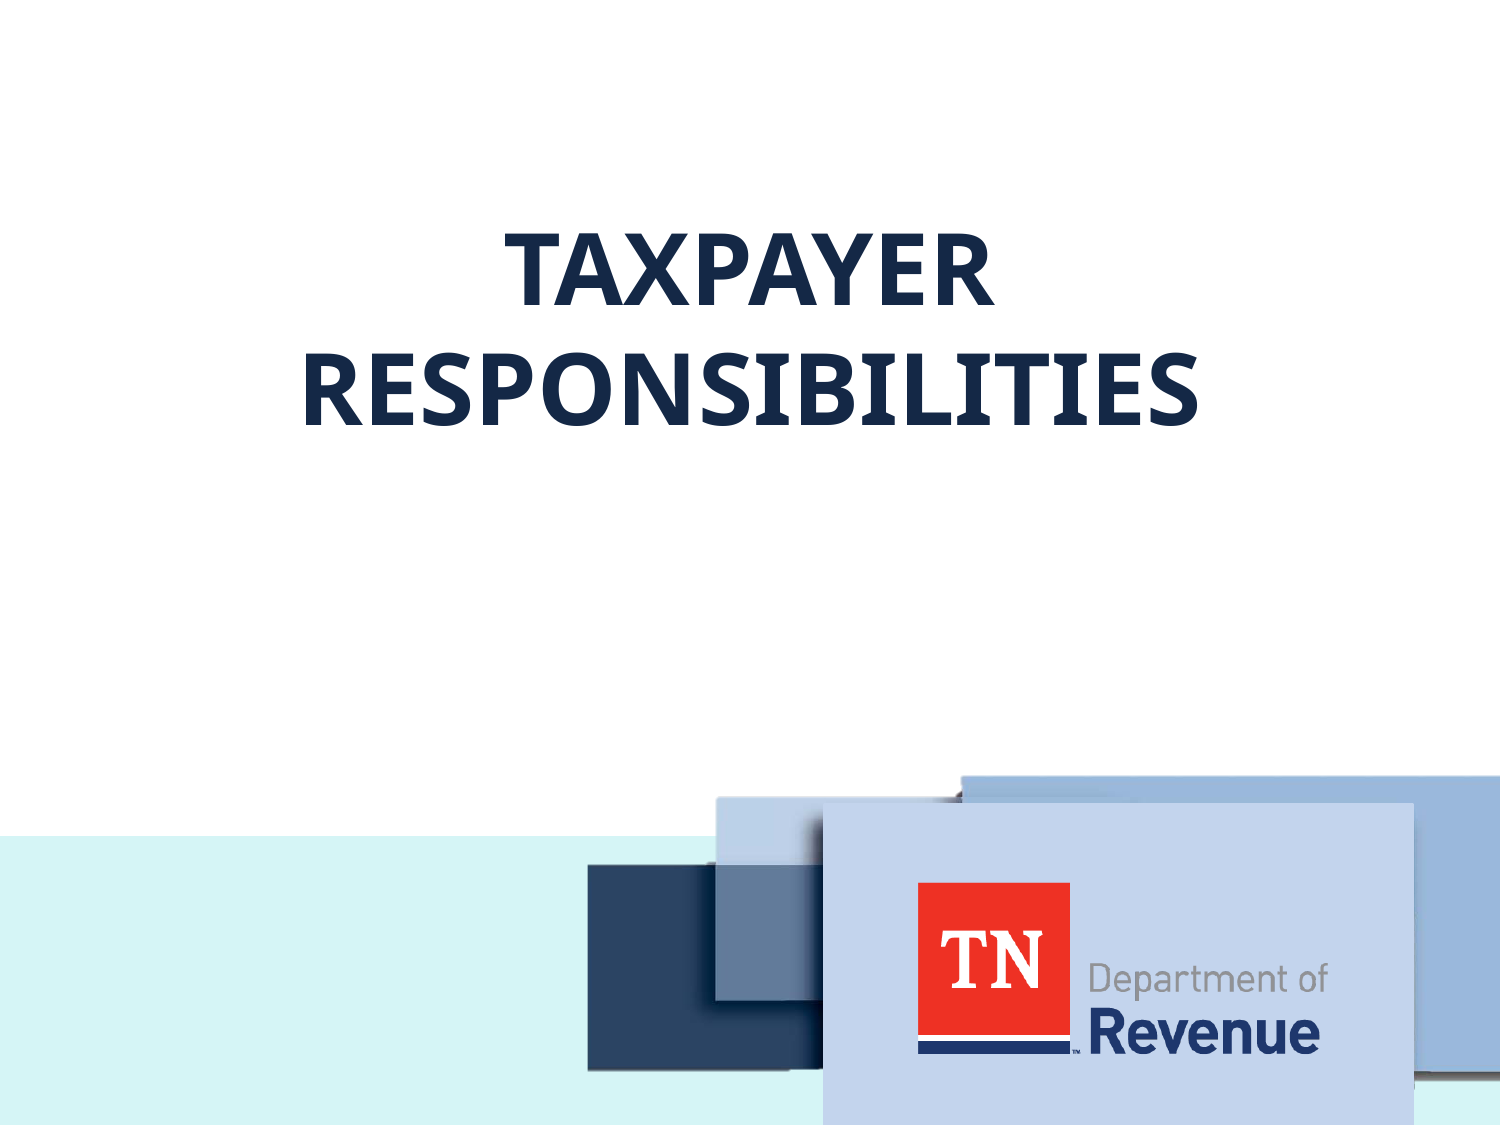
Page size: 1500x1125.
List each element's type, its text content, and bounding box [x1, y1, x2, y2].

picture [587, 762, 1500, 1125]
picture [888, 840, 1357, 1096]
title Taxpayer Responsibilities [112, 187, 1388, 463]
